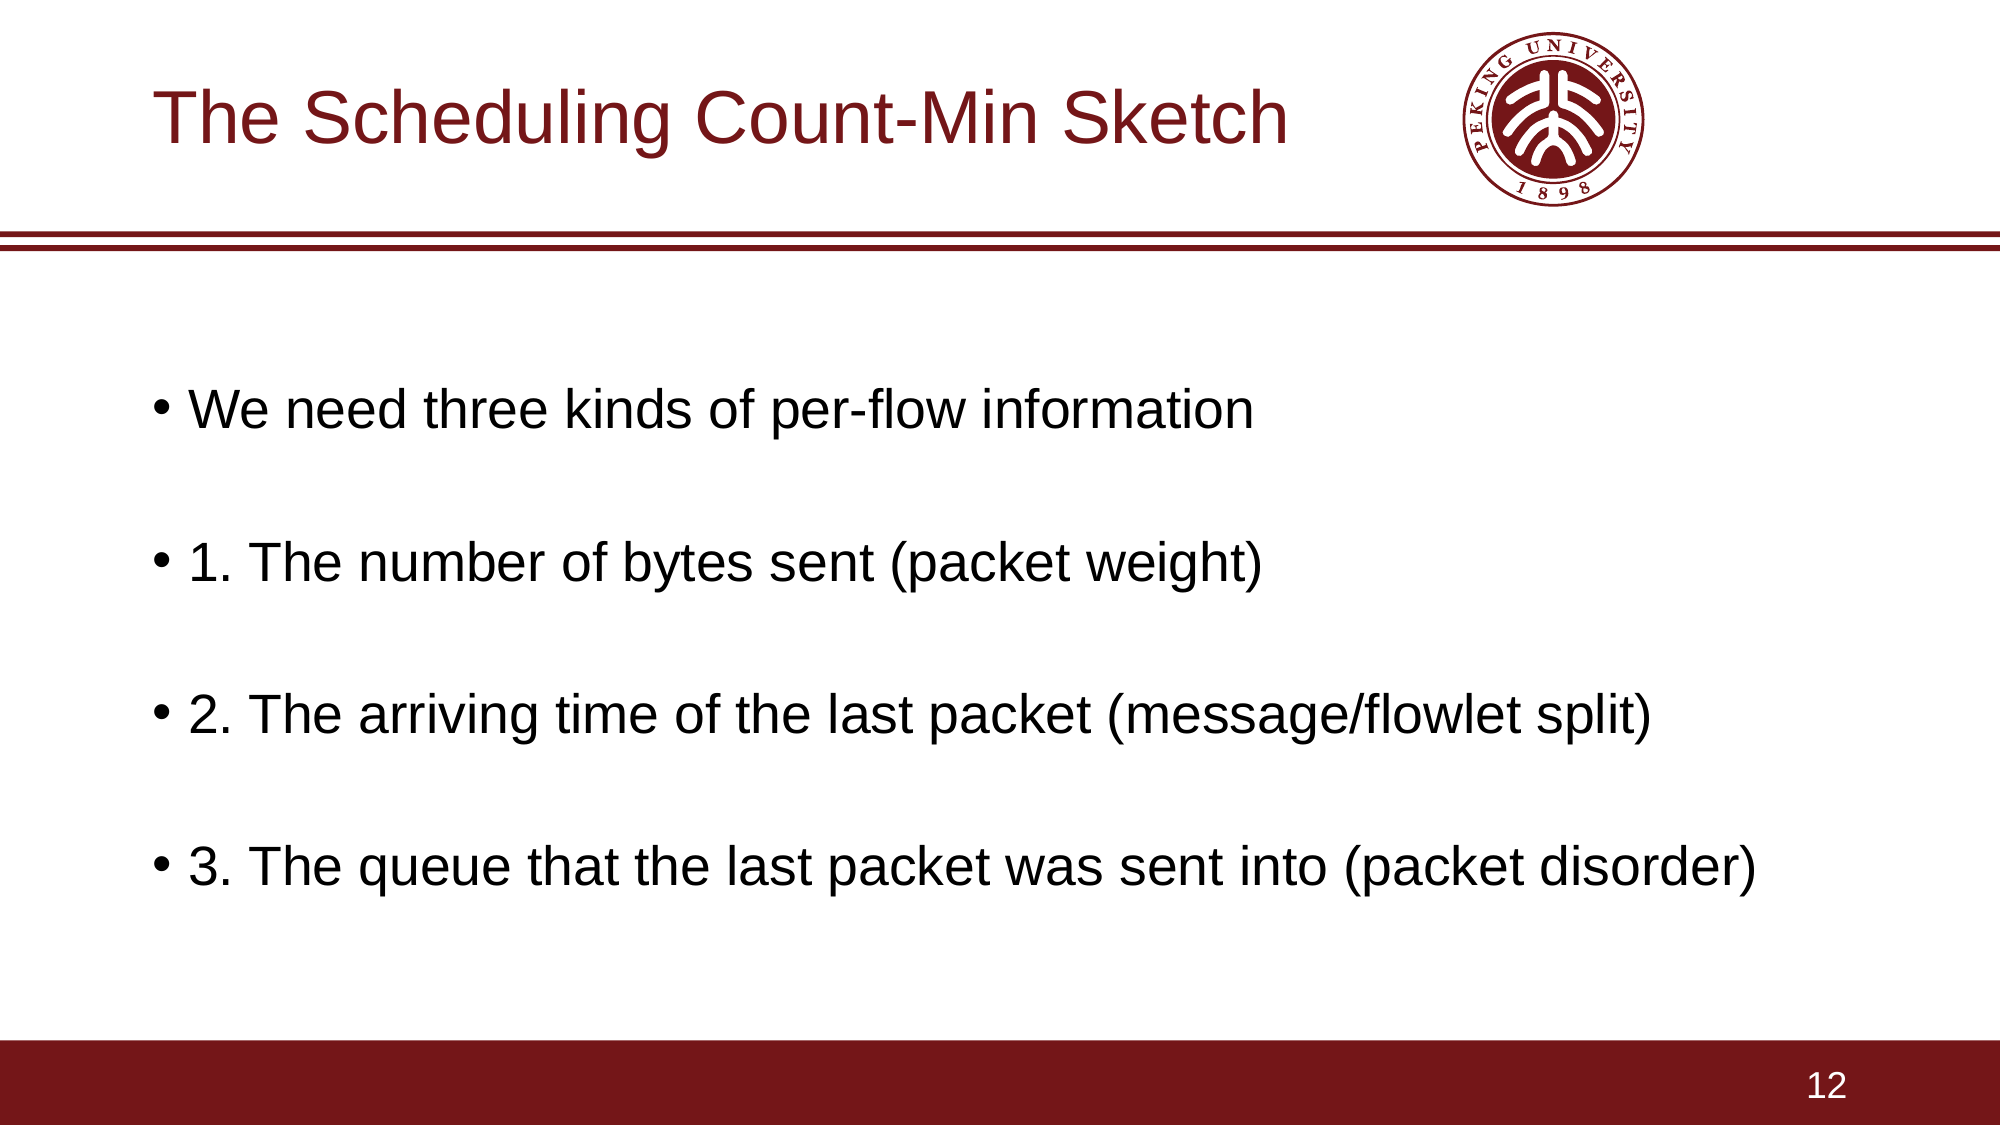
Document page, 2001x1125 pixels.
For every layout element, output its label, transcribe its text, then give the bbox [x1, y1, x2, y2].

slide_number 12 [1412, 1053, 1863, 1114]
list We need three kinds of per-flow information 1. The number of bytes sent (packet weight) 2. The arriving time of the last packet (message/flowlet split) 3. The queue that the last packet was sent into (packet disorder) [137, 299, 1863, 1014]
title The Scheduling Count-Min Sketch [137, 32, 1413, 207]
